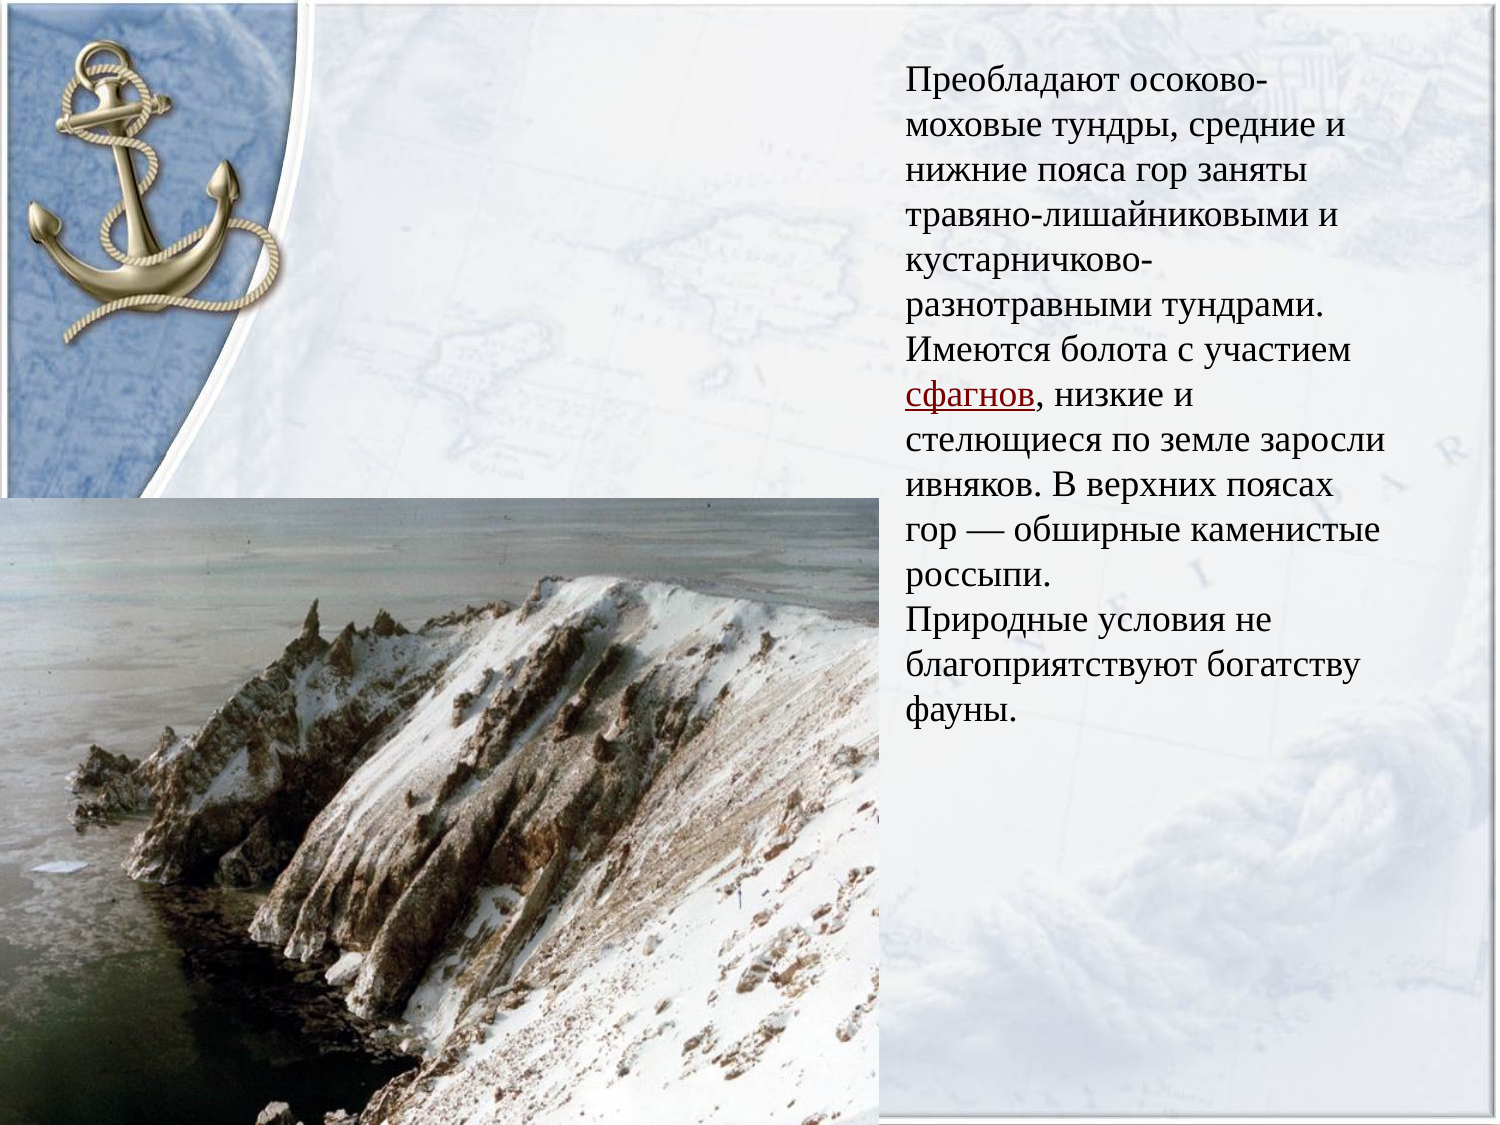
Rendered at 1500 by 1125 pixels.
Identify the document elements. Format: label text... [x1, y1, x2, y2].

text_box Преобладают осоково-моховые тундры, средние и нижние пояса гор заняты травяно-лишайниковыми и кустарничково-разнотравными тундрами. Имеются болота с участием сфагнов, низкие и стелющиеся по земле заросли ивняков. В верхних поясах гор — обширные каменистые россыпи. Природные условия не благоприятствуют богатству фауны. [890, 46, 1407, 737]
picture [0, 0, 1500, 1125]
